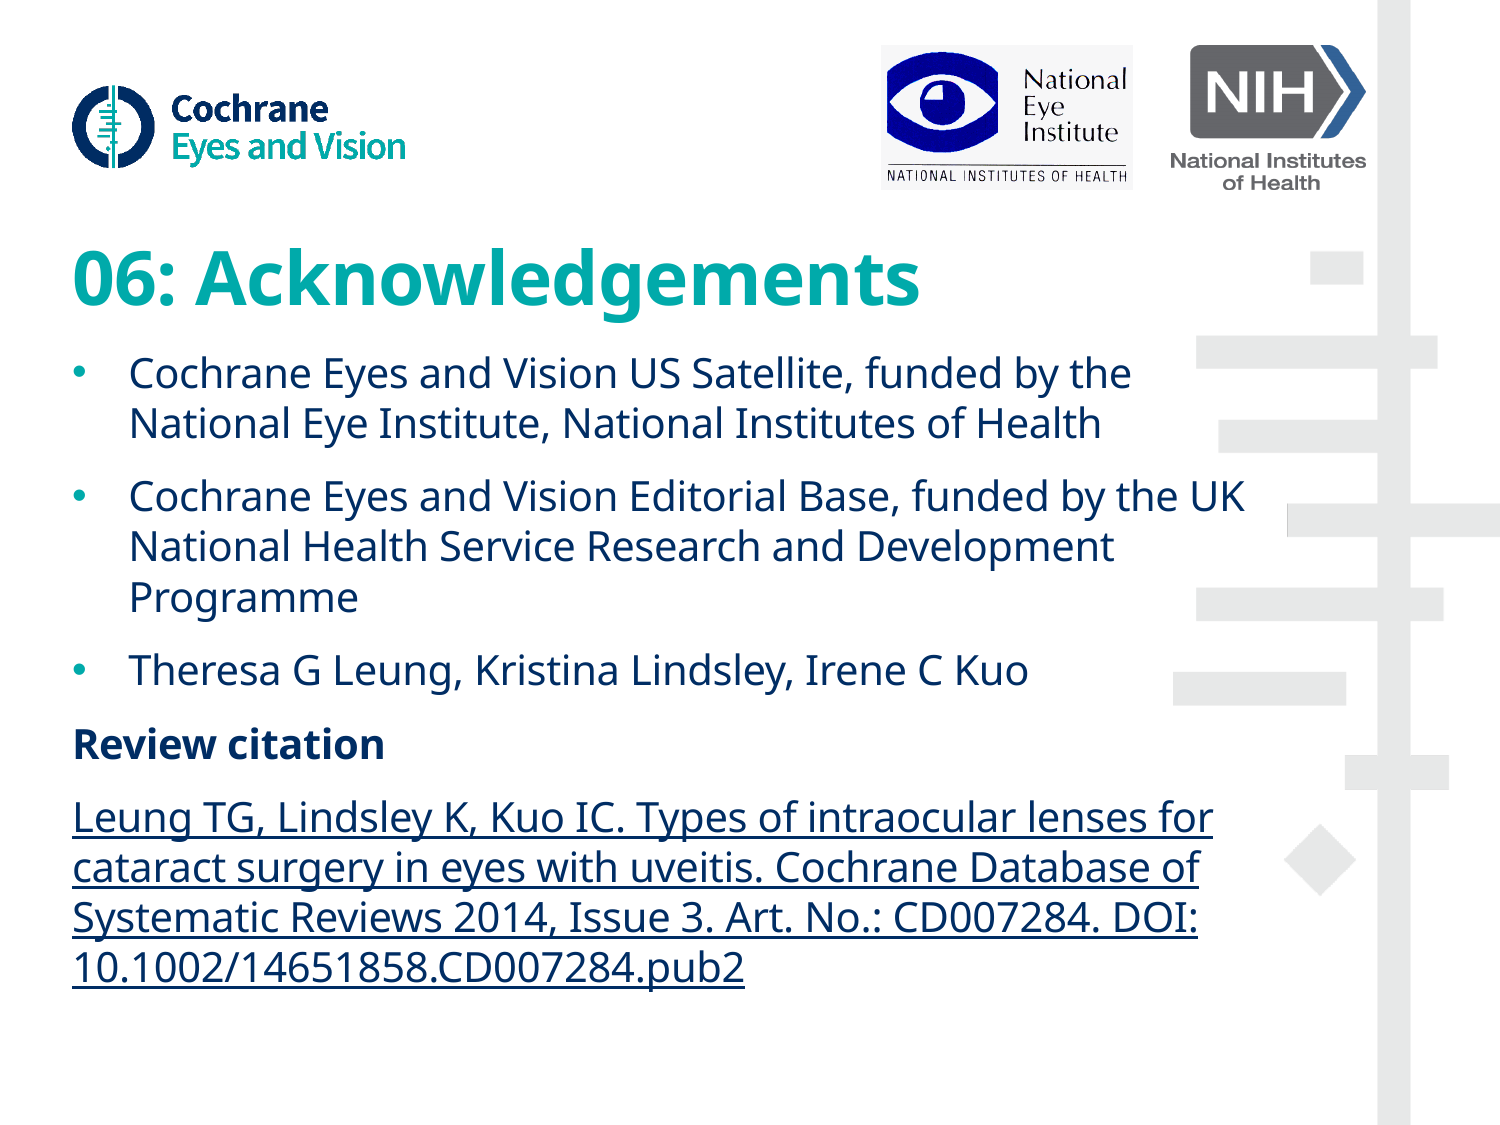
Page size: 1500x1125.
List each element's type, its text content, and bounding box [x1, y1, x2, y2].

picture [72, 82, 413, 176]
list Cochrane Eyes and Vision US Satellite, funded by the National Eye Institute, National Institutes of Health Cochrane Eyes and Vision Editorial Base, funded by the UK National Health Service Research and Development Programme Theresa G Leung, Kristina Lindsley, Irene C Kuo Review citation Leung TG, Lindsley K, Kuo IC. Types of intraocular lenses for cataract surgery in eyes with uveitis. Cochrane Database of Systematic Reviews 2014, Issue 3. Art. No.: CD007284. DOI: 10.1002/14651858.CD007284.pub2 [72, 346, 1284, 988]
picture [881, 45, 1133, 190]
title 06: Acknowledgements [72, 216, 1076, 320]
picture [1171, 0, 1500, 1125]
